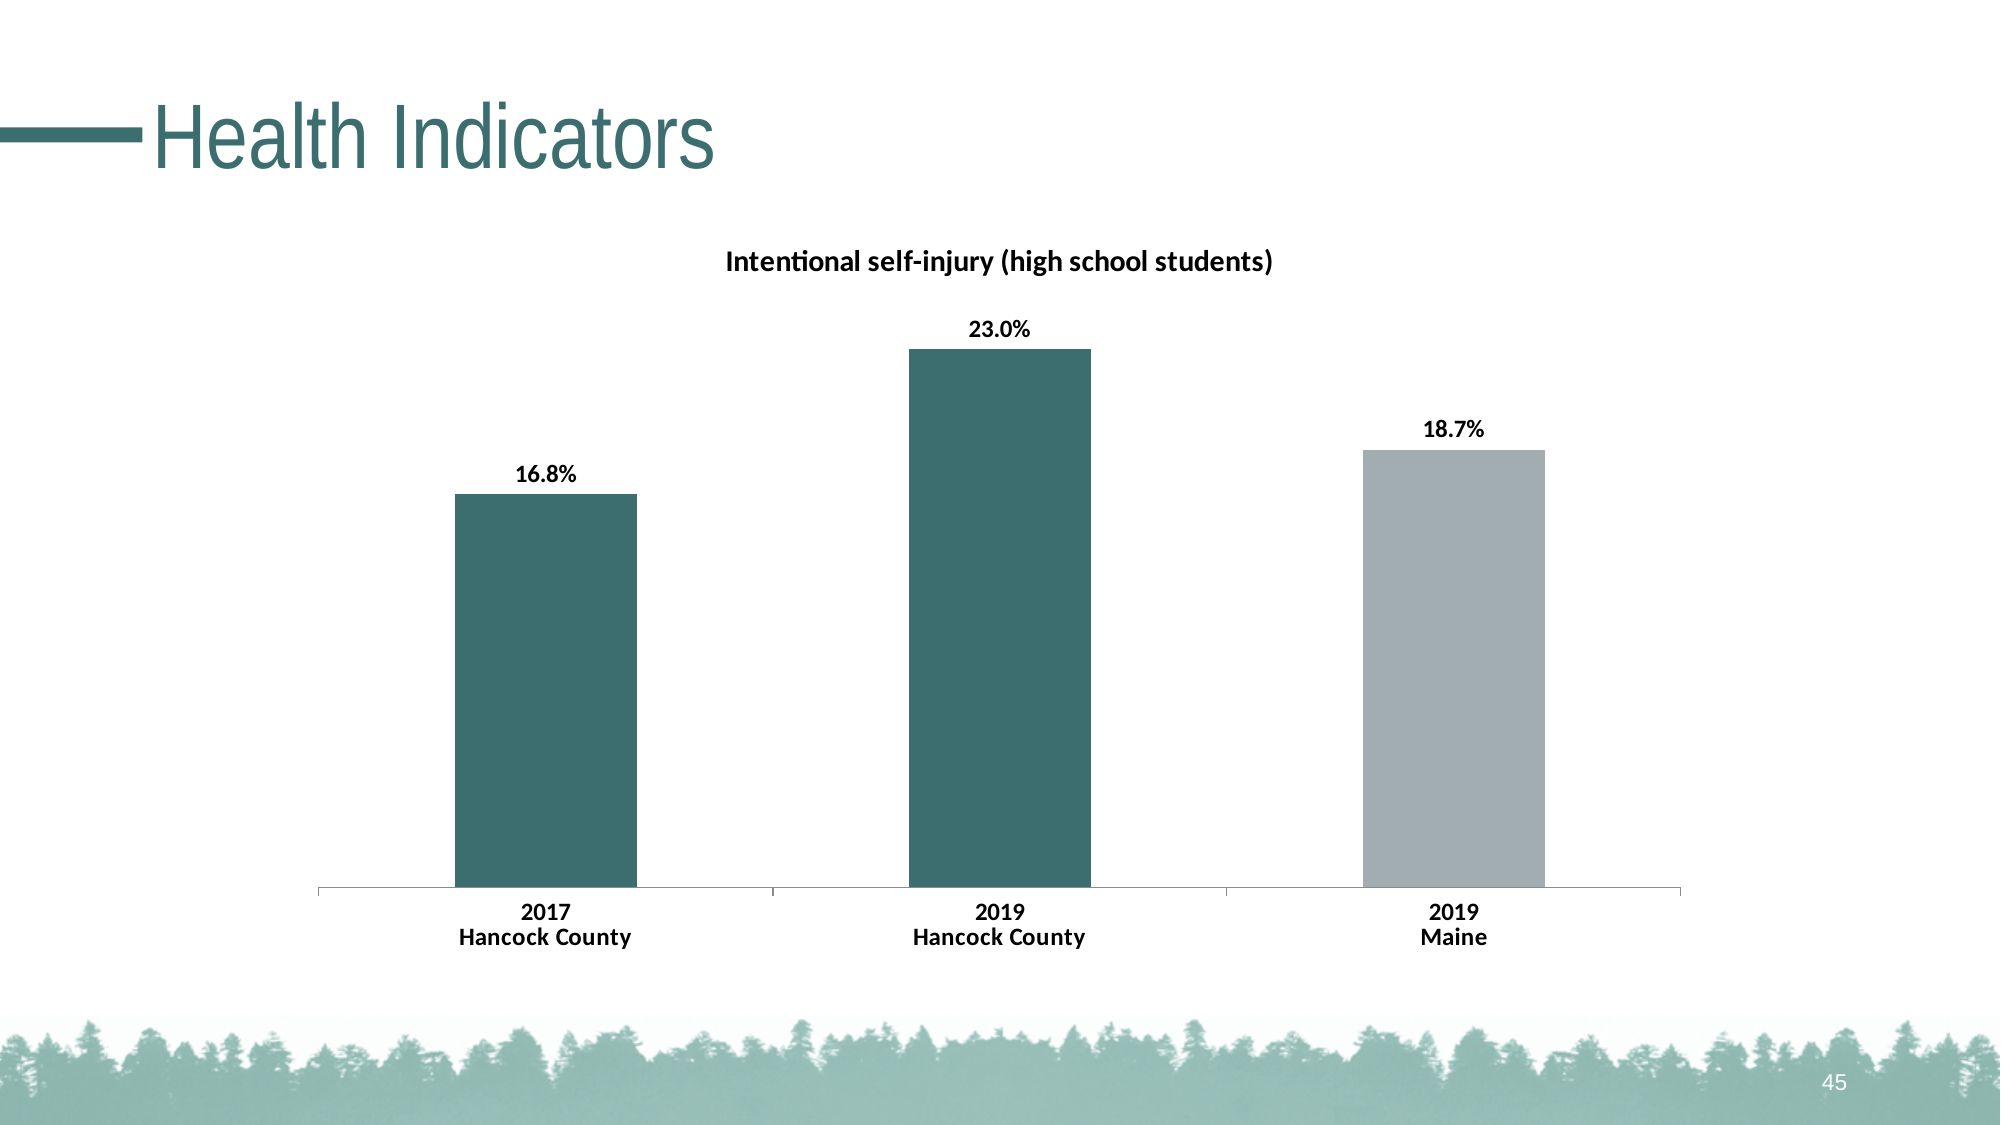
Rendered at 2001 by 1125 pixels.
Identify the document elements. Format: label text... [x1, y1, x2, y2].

slide_number 45 [1412, 1042, 1863, 1103]
title Health Indicators [137, 29, 1863, 248]
chart [290, 217, 1710, 968]
picture [0, 1015, 2000, 1125]
